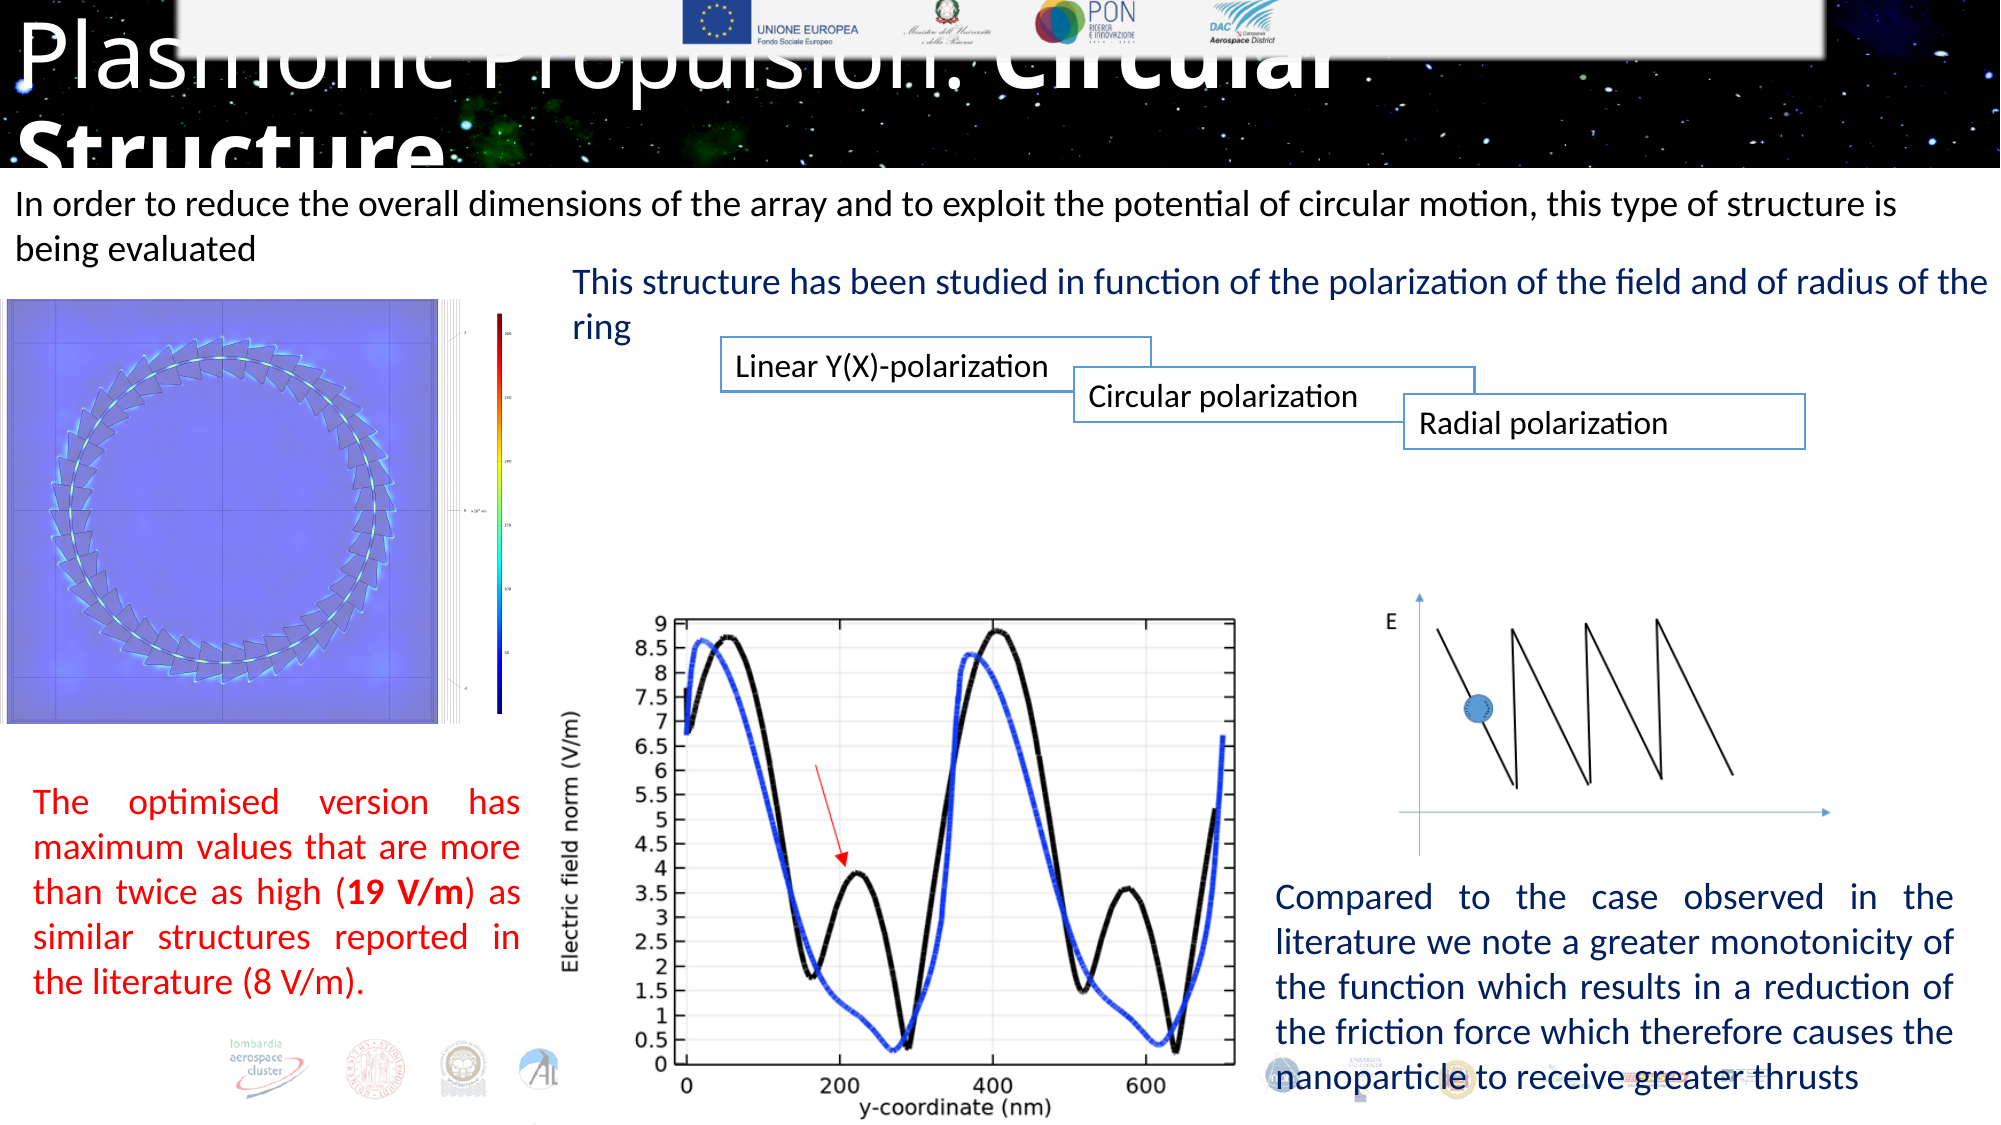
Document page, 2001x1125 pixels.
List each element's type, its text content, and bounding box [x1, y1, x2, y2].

text_box Compared to the case observed in the literature we note a greater monotonicity of the function which results in a reduction of the friction force which therefore causes the nanoparticle to receive greater thrusts [1260, 864, 1970, 1105]
text_box Radial polarization [1403, 393, 1806, 450]
picture [230, 609, 1770, 1125]
text_box Circular polarization [1073, 366, 1476, 423]
text_box Linear Y(X)-polarization [720, 336, 1152, 393]
picture [0, 299, 518, 724]
text_box In order to reduce the overall dimensions of the array and to exploit the potential of circular motion, this type of structure is being evaluated [0, 171, 1995, 276]
text_box This structure has been studied in function of the polarization of the field and of radius of the ring [557, 249, 2000, 355]
text_box The optimised version has maximum values that are more than twice as high (19 V/m) as similar structures reported in the literature (8 V/m). [18, 769, 536, 1010]
picture [0, 0, 2000, 168]
picture [1369, 584, 1839, 856]
